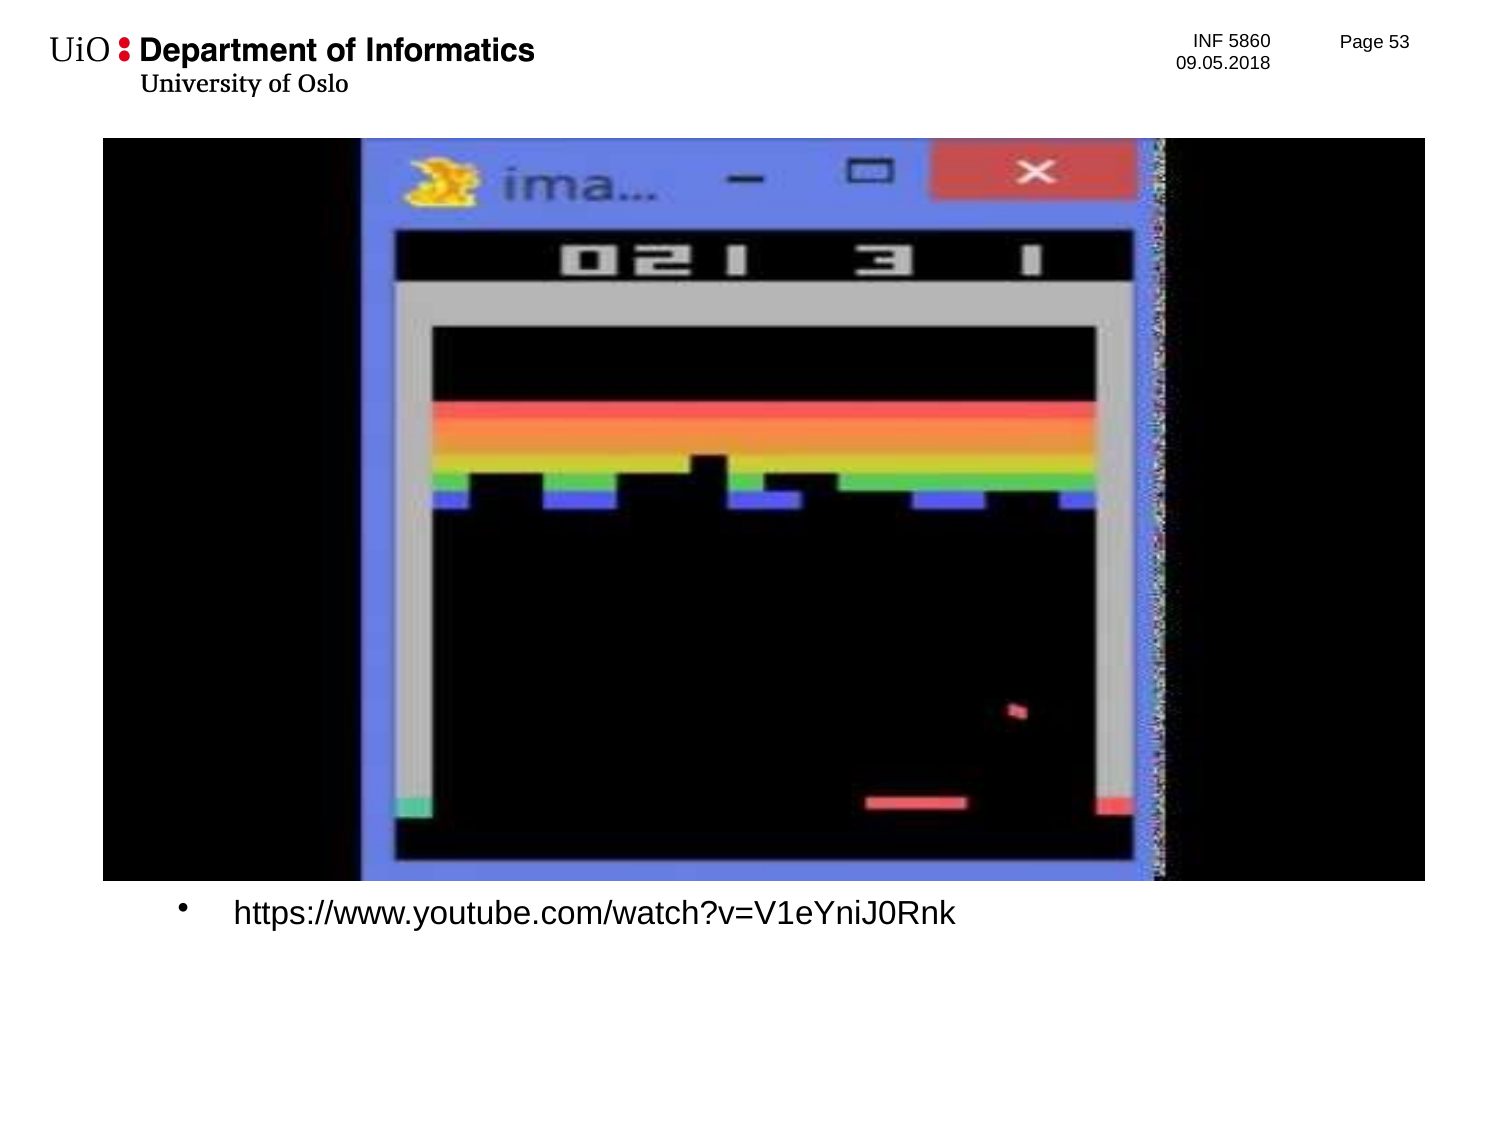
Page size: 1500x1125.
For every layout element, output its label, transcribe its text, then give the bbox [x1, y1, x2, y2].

slide_number Page 54 [1317, 21, 1426, 98]
picture [50, 37, 534, 97]
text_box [101, 137, 1426, 882]
list https://www.youtube.com/watch?v=V1eYniJ0Rnk [162, 890, 1425, 1000]
